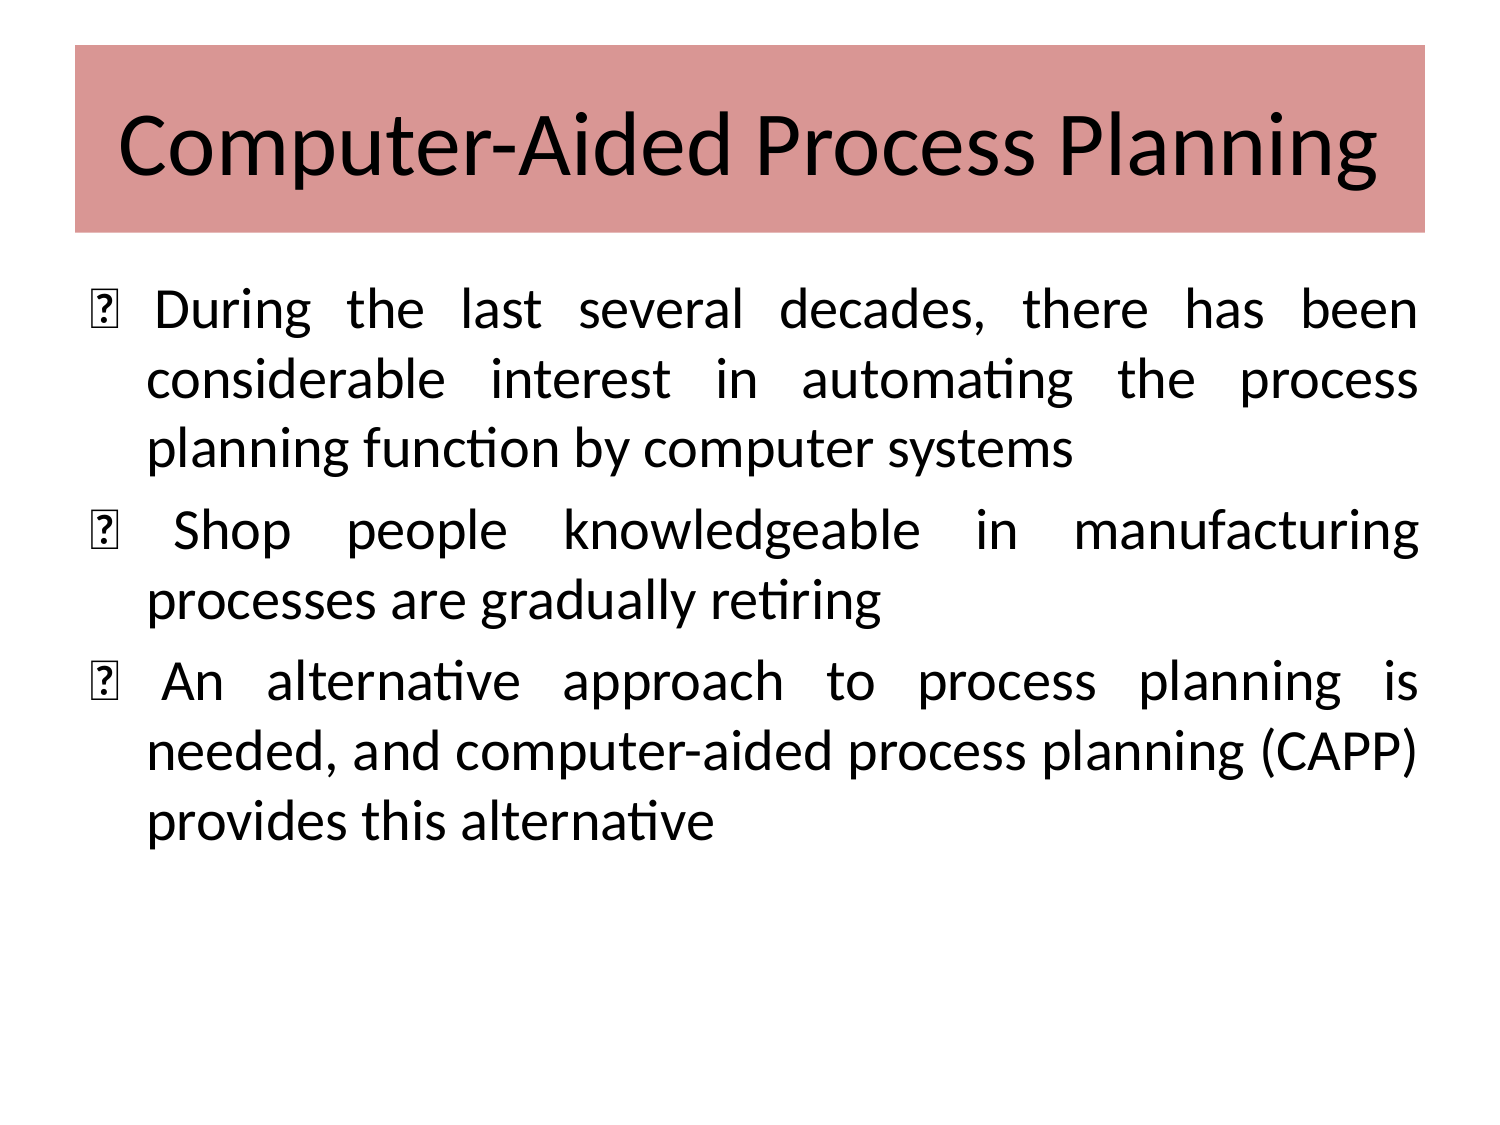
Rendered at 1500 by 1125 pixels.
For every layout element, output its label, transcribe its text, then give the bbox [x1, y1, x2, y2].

title Computer-Aided Process Planning [74, 44, 1426, 233]
list 􀂃 During the last several decades, there has been considerable interest in automating the process planning function by computer systems 􀂃 Shop people knowledgeable in manufacturing processes are gradually retiring 􀂃 An alternative approach to process planning is needed, and computer-aided process planning (CAPP) provides this alternative [74, 262, 1436, 1071]
